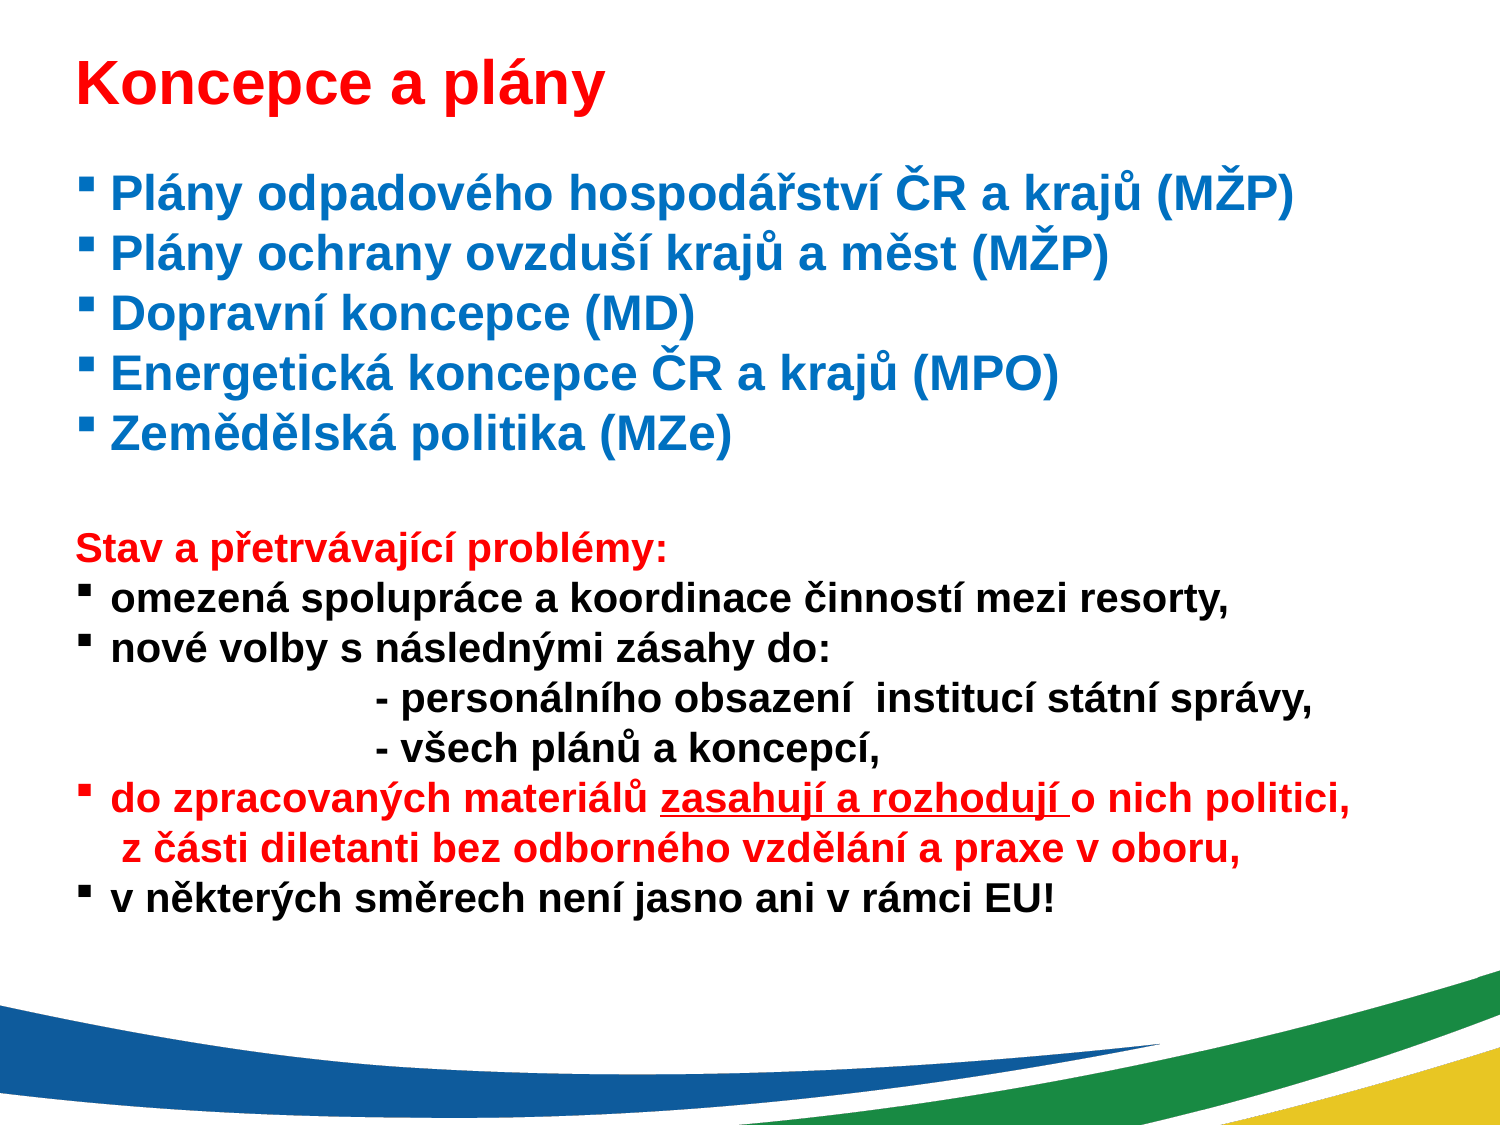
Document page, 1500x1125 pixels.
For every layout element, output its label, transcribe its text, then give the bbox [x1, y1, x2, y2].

text_box Koncepce a plány [75, 45, 1425, 114]
text_box Plány odpadového hospodářství ČR a krajů (MŽP) Plány ochrany ovzduší krajů a měst (MŽP) Dopravní koncepce (MD) Energetická koncepce ČR a krajů (MPO) Zemědělská politika (MZe) Stav a přetrvávající problémy: omezená spolupráce a koordinace činností mezi resorty, nové volby s následnými zásahy do: - personálního obsazení institucí státní správy, - všech plánů a koncepcí, do zpracovaných materiálů zasahují a rozhodují o nich politici, z části diletanti bez odborného vzdělání a praxe v oboru, v některých směrech není jasno ani v rámci EU! [75, 160, 1425, 1024]
picture [0, 825, 1500, 1125]
